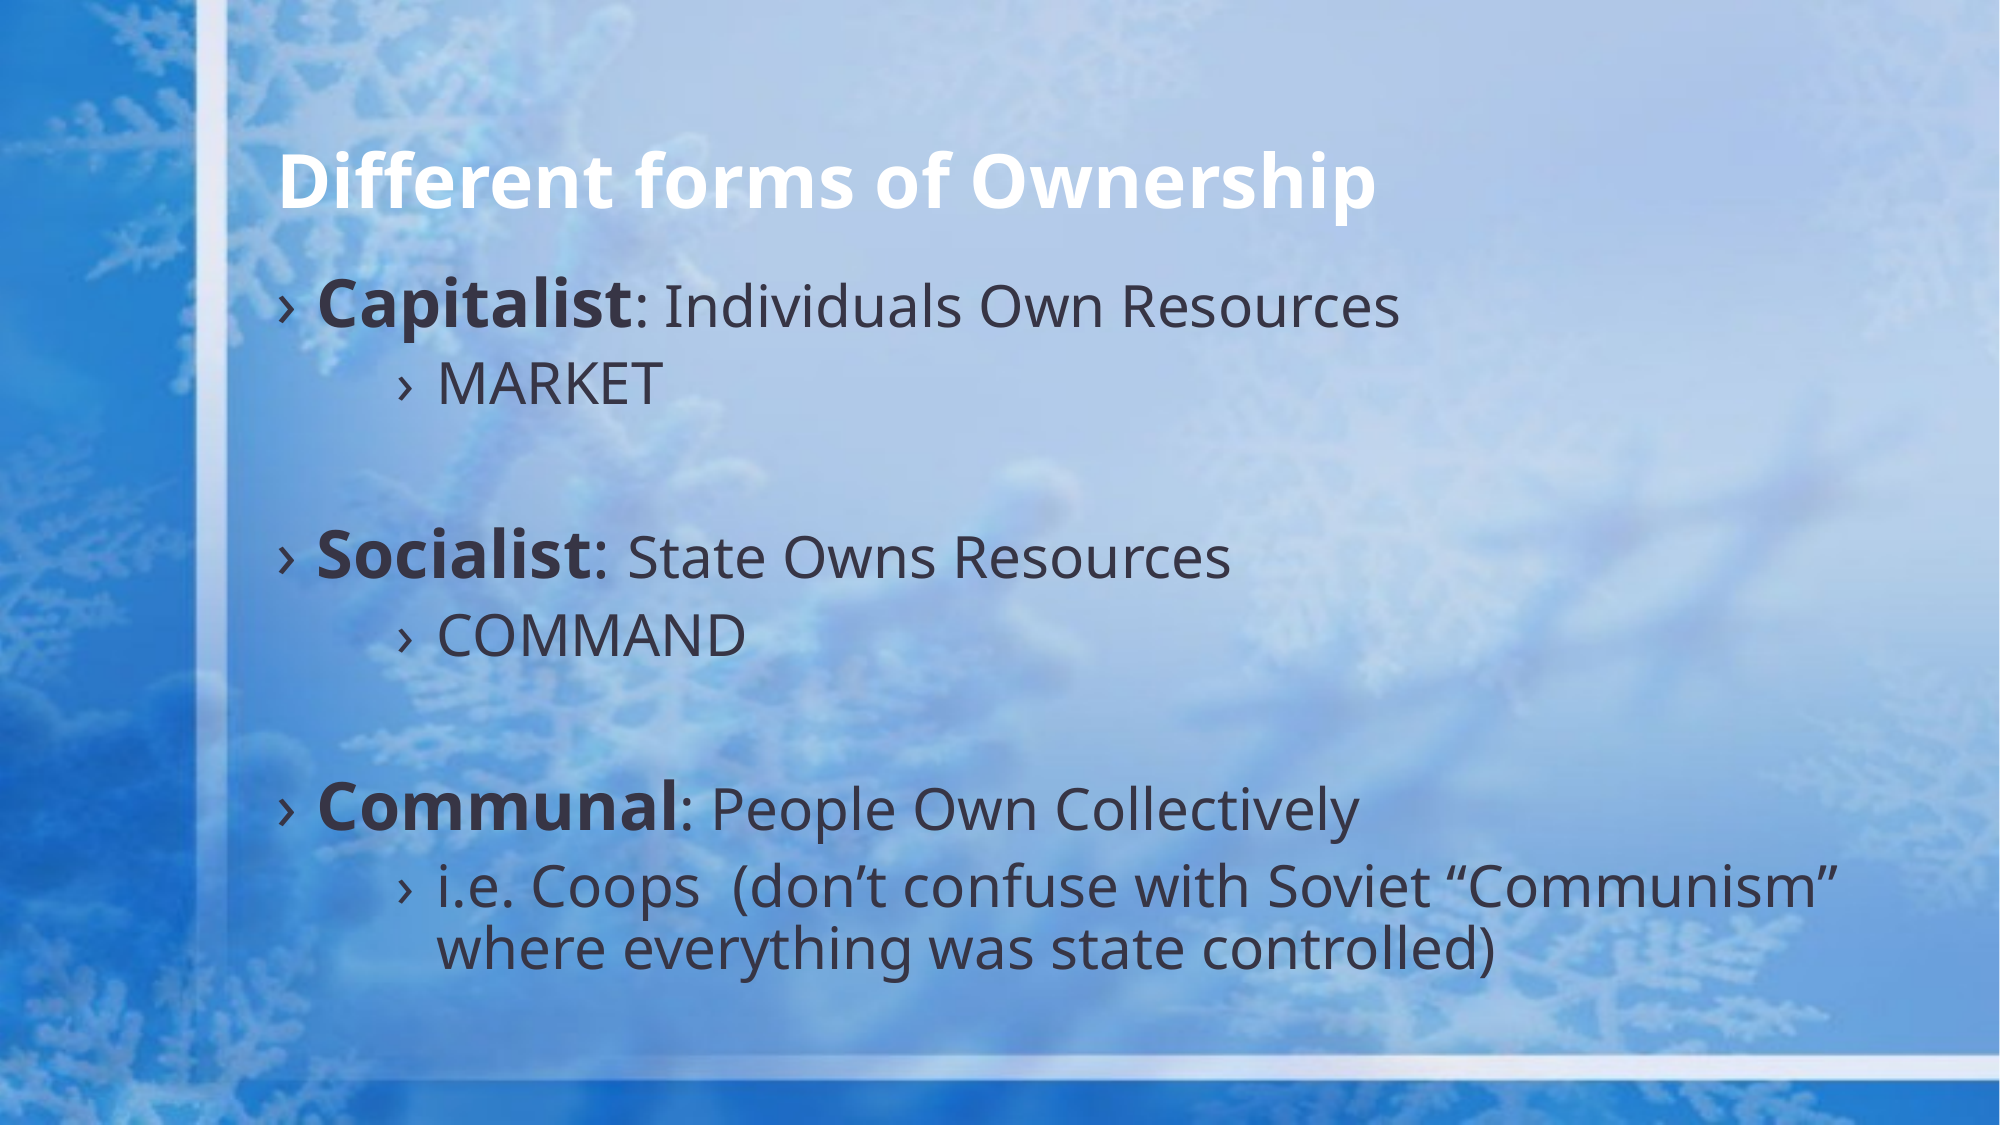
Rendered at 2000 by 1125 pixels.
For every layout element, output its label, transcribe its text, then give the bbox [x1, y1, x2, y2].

picture [0, 0, 2000, 1125]
list Capitalist: Individuals Own Resources MARKET Socialist: State Owns Resources COMMAND Communal: People Own Collectively i.e. Coops (don’t confuse with Soviet “Communism” where everything was state controlled) [261, 262, 1867, 1013]
title Different forms of Ownership [261, 29, 1867, 233]
